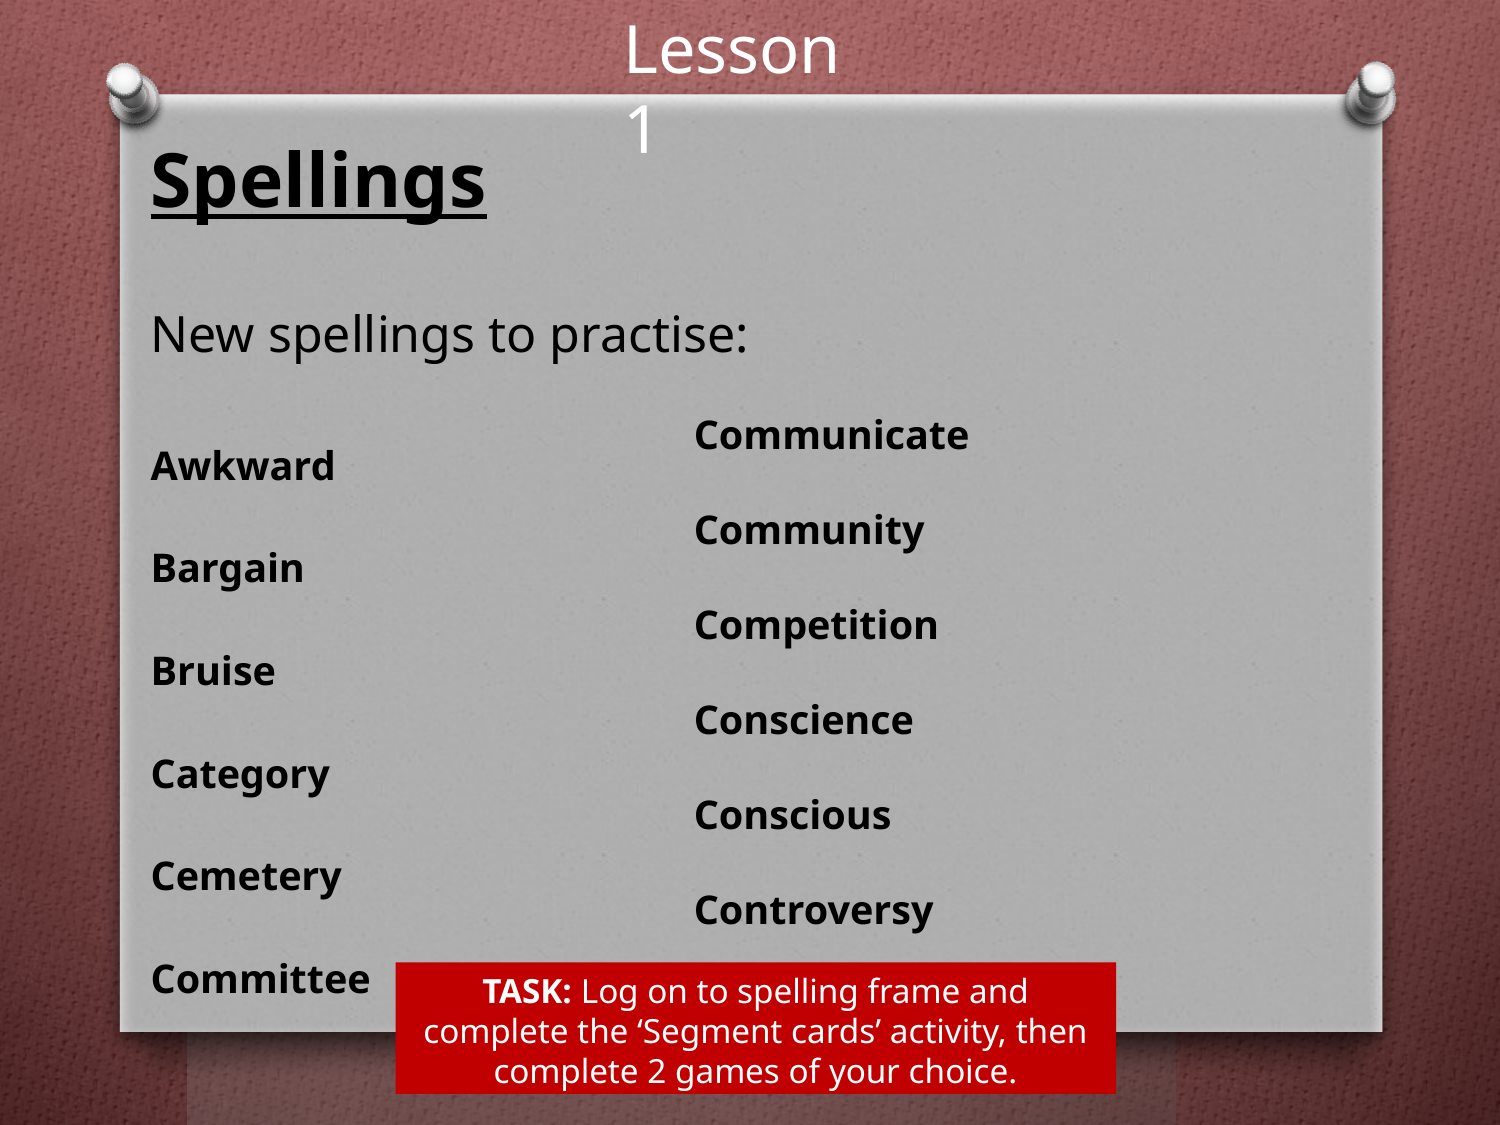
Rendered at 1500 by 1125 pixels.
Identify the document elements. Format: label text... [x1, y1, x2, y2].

picture [1317, 35, 1439, 146]
text_box Lesson 1 [608, 0, 904, 125]
text_box Communicate Community Competition Conscience Conscious Controversy [679, 402, 1430, 940]
text_box Spellings New spellings to practise: Awkward Bargain Bruise Category Cemetery Committee [135, 125, 1376, 1012]
picture [75, 29, 198, 142]
text_box TASK: Log on to spelling frame and complete the ‘Segment cards’ activity, then complete 2 games of your choice. [395, 962, 1117, 1094]
